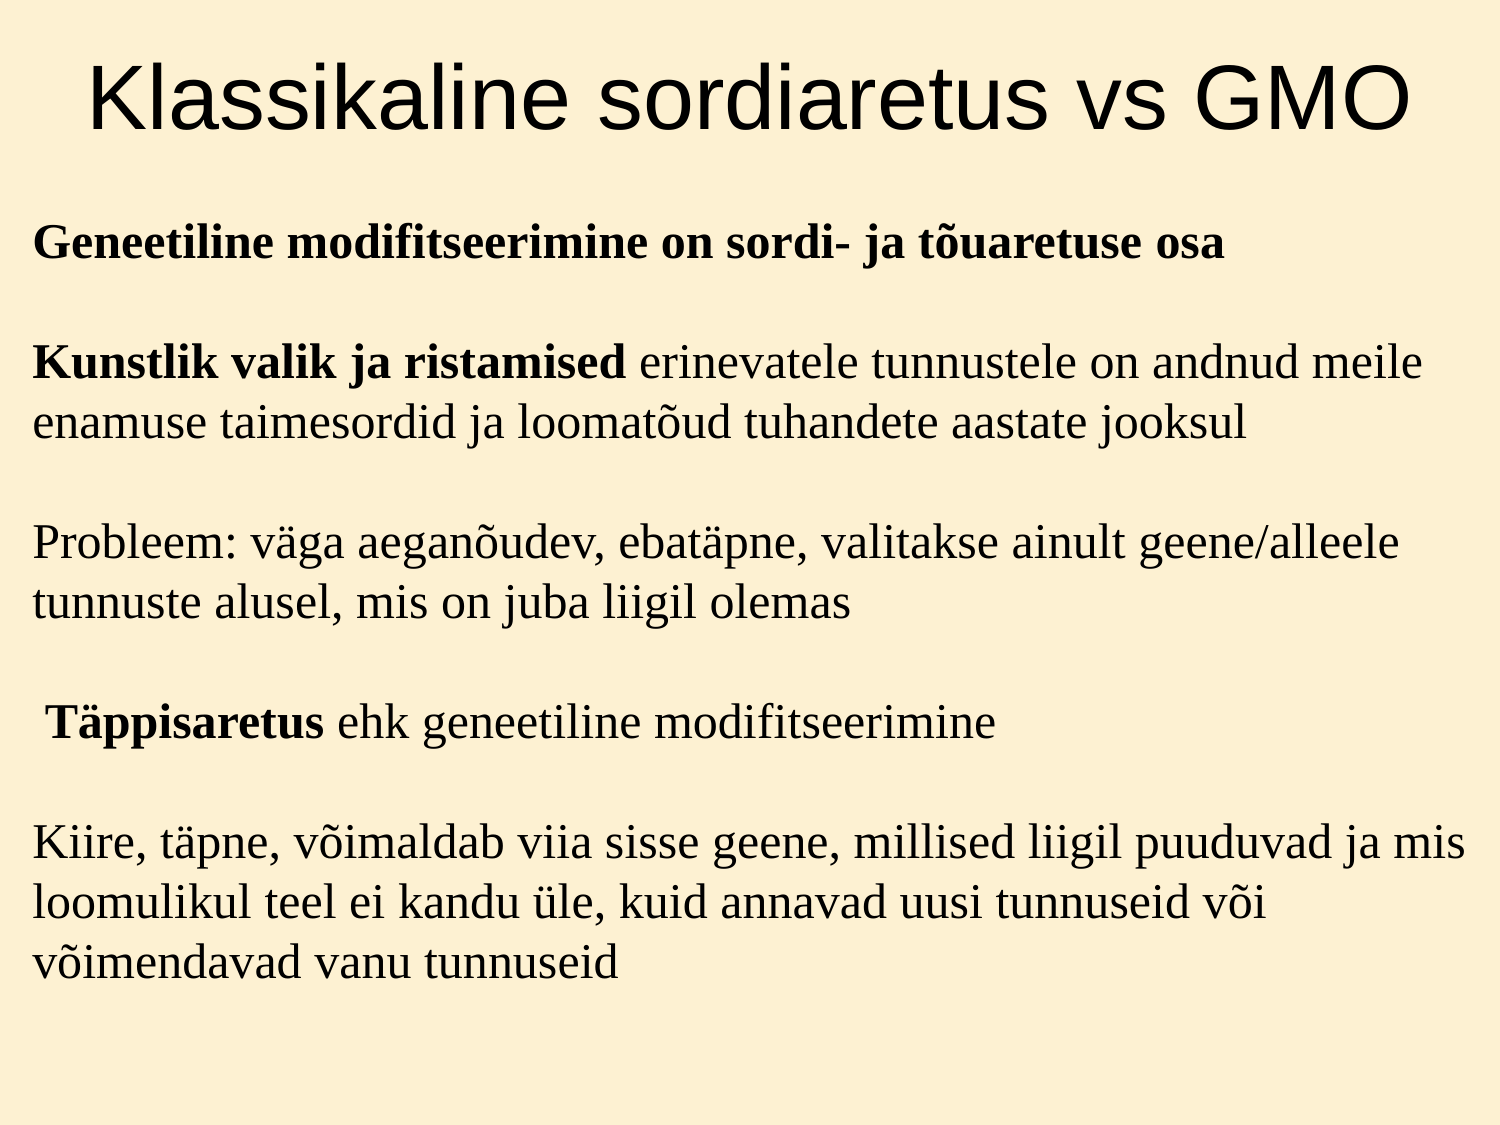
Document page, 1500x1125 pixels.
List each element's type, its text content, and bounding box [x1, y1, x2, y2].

text_box Klassikaline sordiaretus vs GMO Geneetiline modifitseerimine on sordi- ja tõuaretuse osa Kunstlik valik ja ristamised erinevatele tunnustele on andnud meile enamuse taimesordid ja loomatõud tuhandete aastate jooksul Probleem: väga aeganõudev, ebatäpne, valitakse ainult geene/alleele tunnuste alusel, mis on juba liigil olemas Täppisaretus ehk geneetiline modifitseerimine Kiire, täpne, võimaldab viia sisse geene, millised liigil puuduvad ja mis loomulikul teel ei kandu üle, kuid annavad uusi tunnuseid või võimendavad vanu tunnuseid [17, 30, 1483, 1125]
